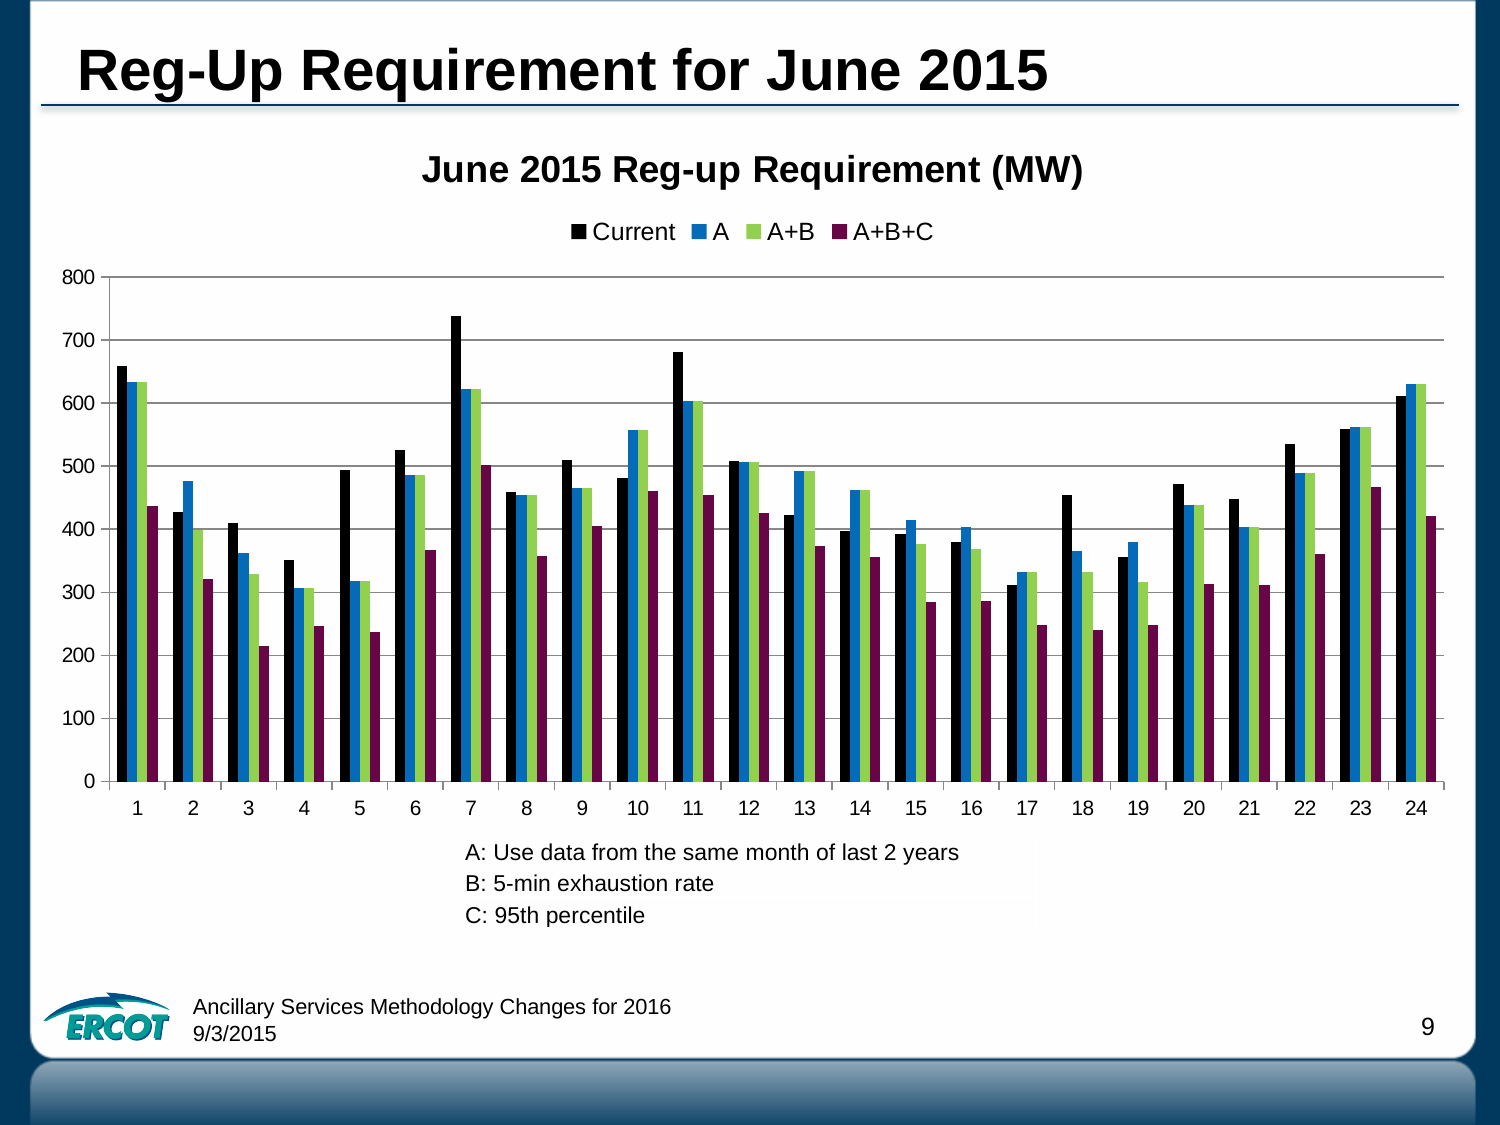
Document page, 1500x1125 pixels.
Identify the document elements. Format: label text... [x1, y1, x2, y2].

table_header A: Use data from the same month of last 2 years [465, 843, 1035, 865]
title Reg-Up Requirement for June 2015 [62, 29, 1450, 106]
table_cell B: 5-min exhaustion rate [465, 866, 1035, 896]
picture [0, 0, 1500, 1125]
chart [32, 114, 1473, 835]
table_cell C: 95th percentile [465, 898, 1035, 927]
